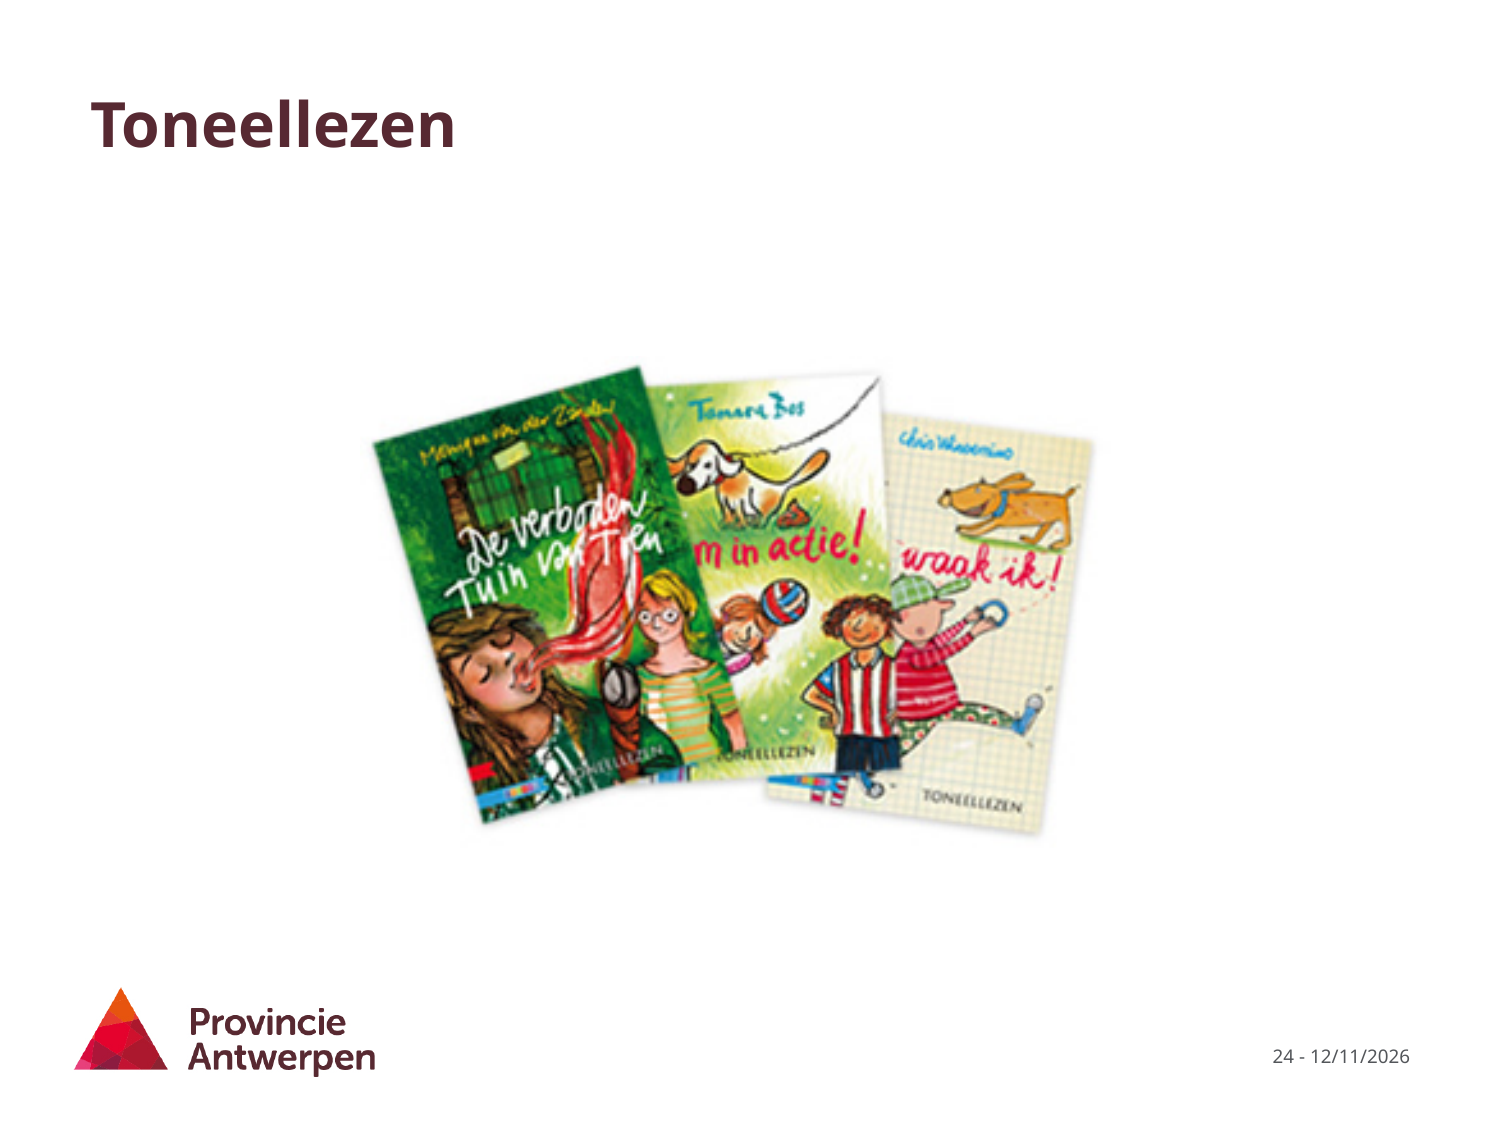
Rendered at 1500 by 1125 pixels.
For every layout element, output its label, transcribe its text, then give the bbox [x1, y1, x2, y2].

title Toneellezen [74, 74, 1426, 171]
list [359, 355, 1129, 858]
picture [73, 987, 375, 1077]
